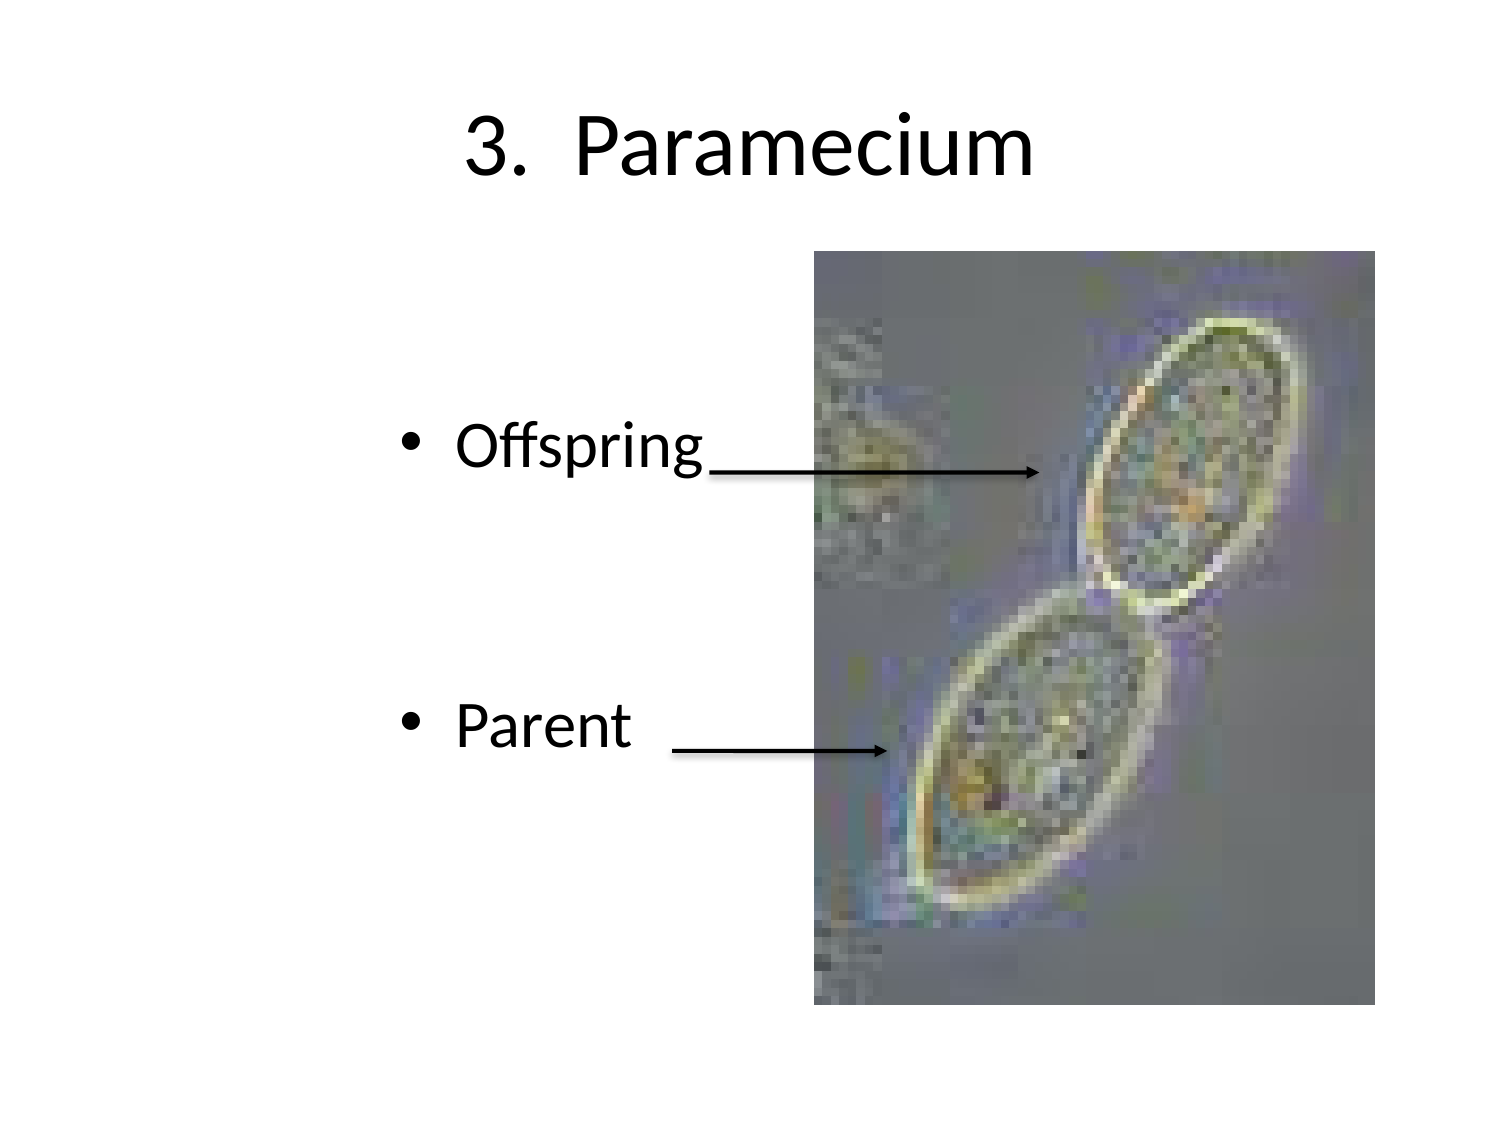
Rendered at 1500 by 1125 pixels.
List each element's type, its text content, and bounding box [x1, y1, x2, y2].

title 3. Paramecium [75, 45, 1425, 233]
list Offspring Parent [384, 300, 745, 1005]
picture [814, 251, 1375, 1006]
